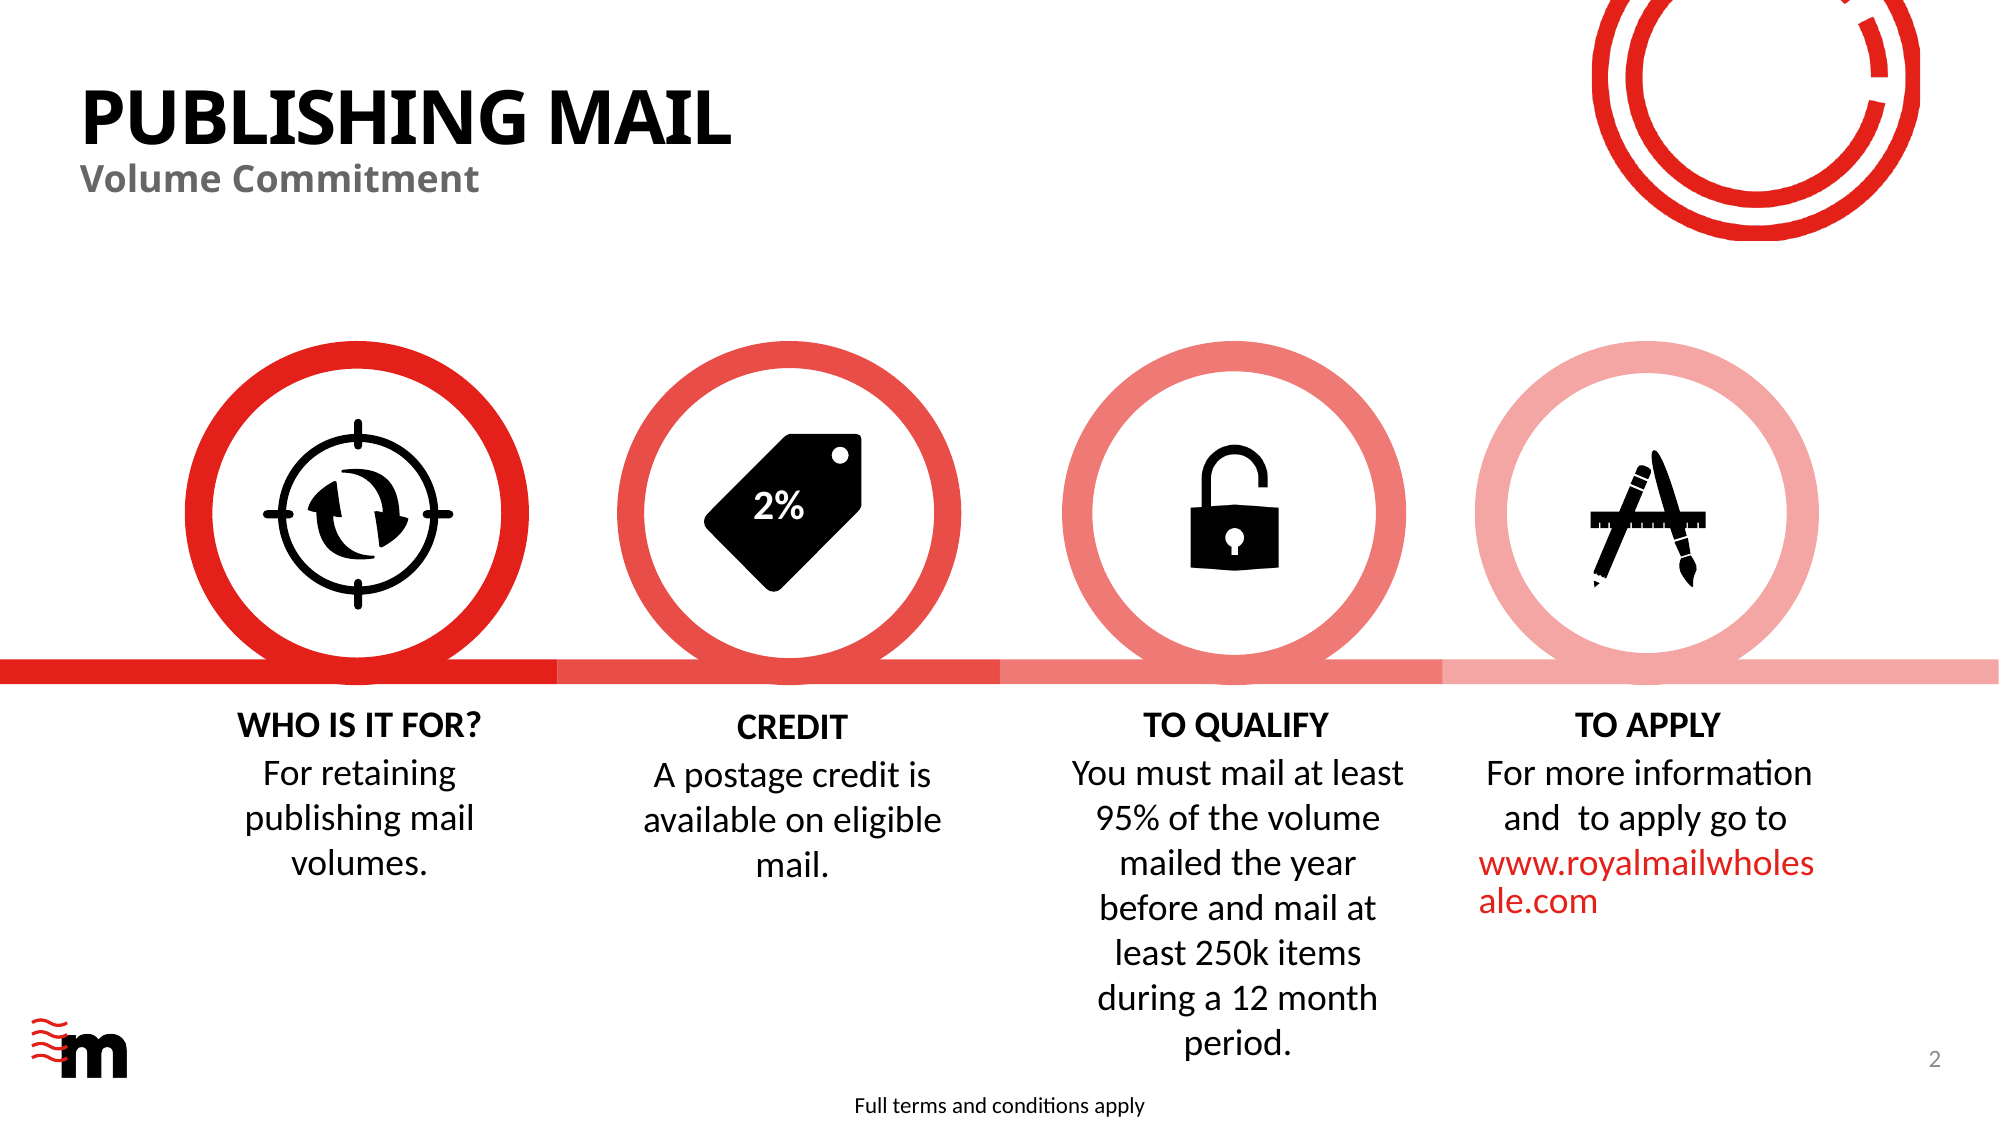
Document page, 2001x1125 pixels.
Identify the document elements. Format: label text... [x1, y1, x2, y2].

text_box [616, 339, 963, 658]
list Volume Commitment [79, 160, 1534, 207]
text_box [1590, 448, 1706, 592]
text_box [557, 658, 999, 685]
text_box [1473, 339, 1820, 658]
text_box Full terms and conditions apply [839, 1083, 1161, 1125]
picture [1159, 432, 1310, 583]
text_box A postage credit is available on eligible mail. [606, 754, 979, 893]
text_box TO QUALIFY [1079, 692, 1393, 753]
text_box [1061, 339, 1408, 658]
title PUBLISHING mail [79, 67, 1534, 146]
text_box [183, 339, 530, 658]
text_box [1443, 658, 2000, 685]
text_box WHO IS IT FOR? [203, 692, 517, 753]
text_box TO APPLY [1491, 692, 1805, 753]
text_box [262, 418, 454, 610]
text_box [704, 433, 862, 592]
picture [31, 1018, 127, 1078]
text_box You must mail at least 95% of the volume mailed the year before and mail at least 250k items during a 12 month period. [1052, 740, 1425, 1071]
text_box [999, 658, 1443, 685]
text_box 2% [738, 470, 820, 536]
text_box CREDIT [583, 694, 1002, 754]
text_box For retaining publishing mail volumes. [173, 741, 546, 891]
slide_number 2 [1506, 1027, 1957, 1087]
text_box For more information and to apply go to www.royalmailwholesale.com [1463, 741, 1836, 936]
text_box [0, 658, 557, 685]
